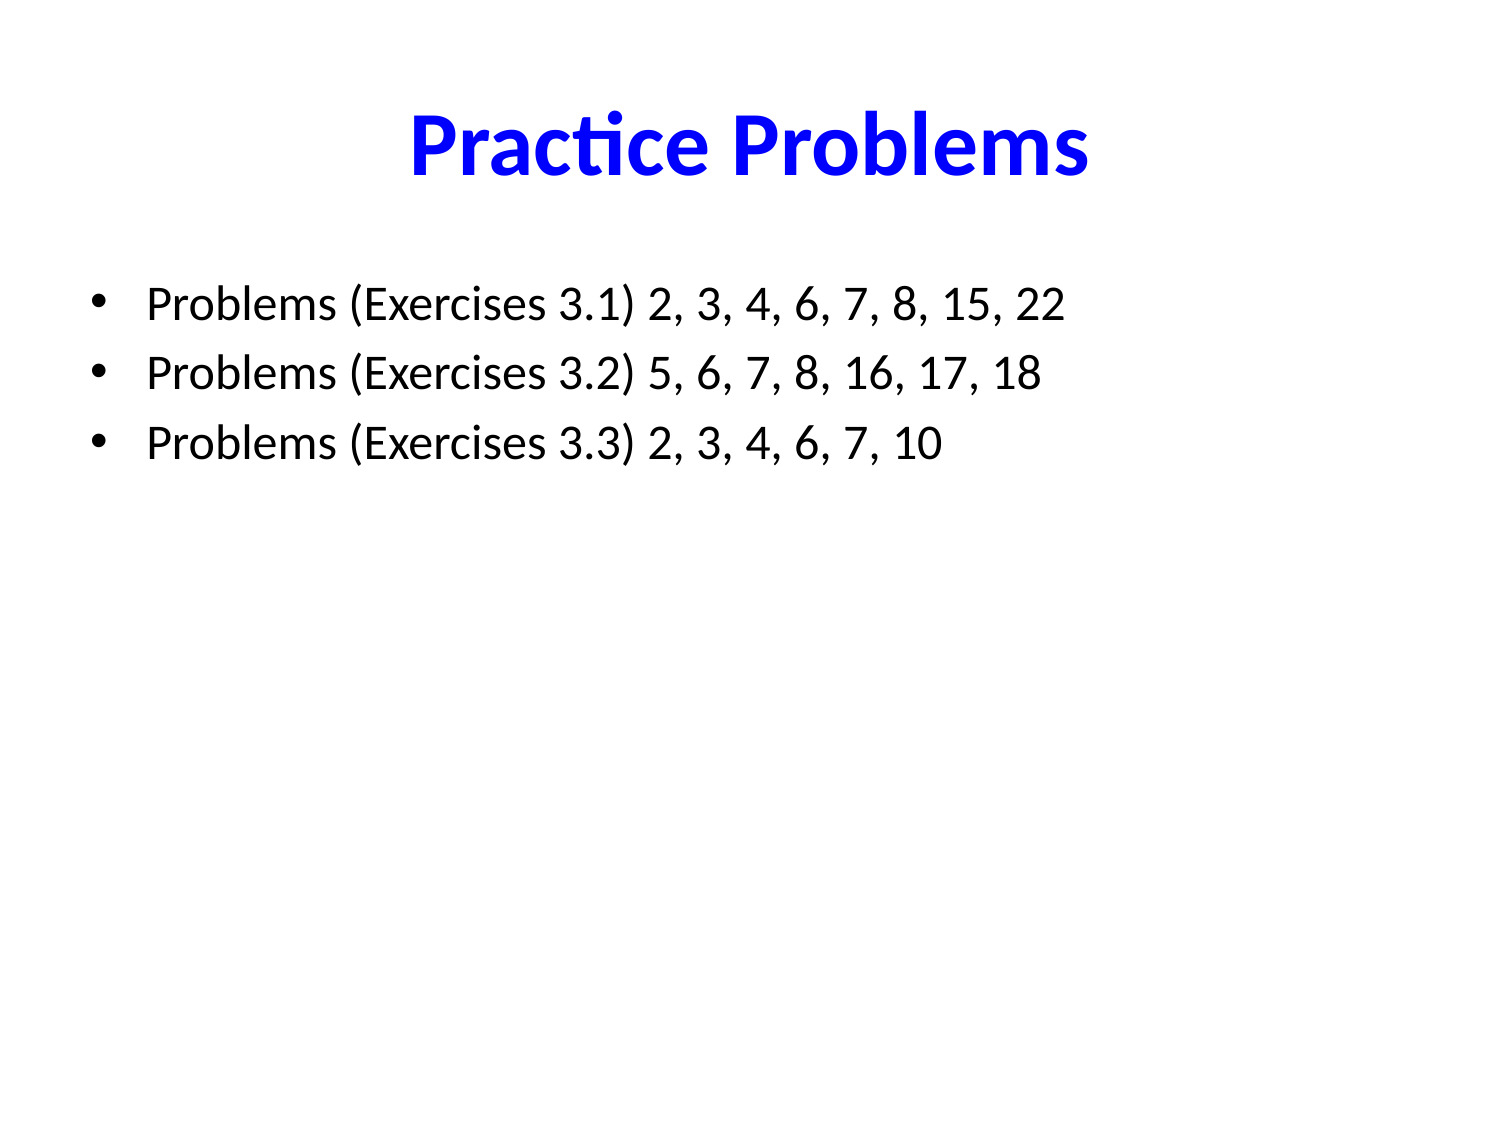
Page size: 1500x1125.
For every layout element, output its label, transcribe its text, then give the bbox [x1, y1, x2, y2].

list Problems (Exercises 3.1) 2, 3, 4, 6, 7, 8, 15, 22 Problems (Exercises 3.2) 5, 6, 7, 8, 16, 17, 18 Problems (Exercises 3.3) 2, 3, 4, 6, 7, 10 [75, 262, 1425, 1005]
title Practice Problems [75, 45, 1425, 233]
